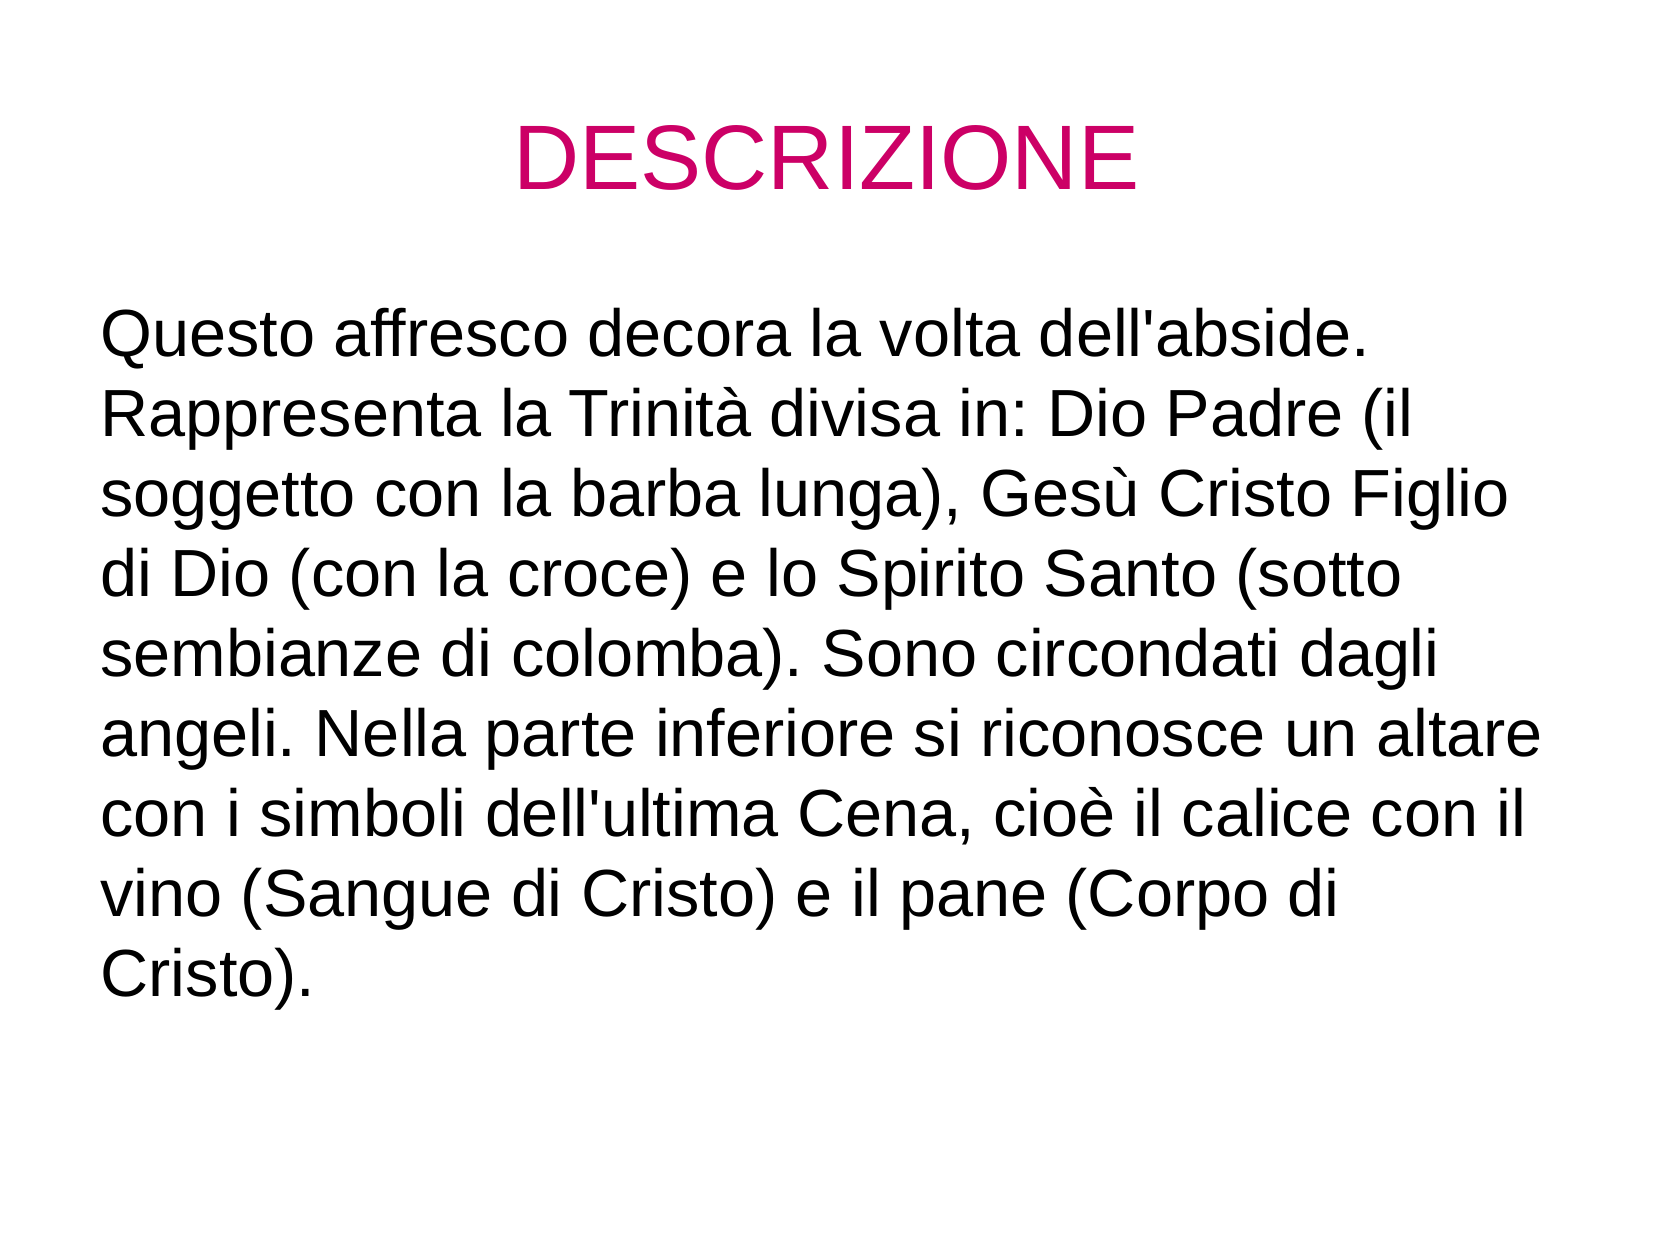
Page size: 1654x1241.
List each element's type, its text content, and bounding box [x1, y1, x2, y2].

title DESCRIZIONE [82, 49, 1571, 257]
list Questo affresco decora la volta dell'abside. Rappresenta la Trinità divisa in: Dio Padre (il soggetto con la barba lunga), Gesù Cristo Figlio di Dio (con la croce) e lo Spirito Santo (sotto sembianze di colomba). Sono circondati dagli angeli. Nella parte inferiore si riconosce un altare con i simboli dell'ultima Cena, cioè il calice con il vino (Sangue di Cristo) e il pane (Corpo di Cristo). [82, 290, 1571, 1109]
